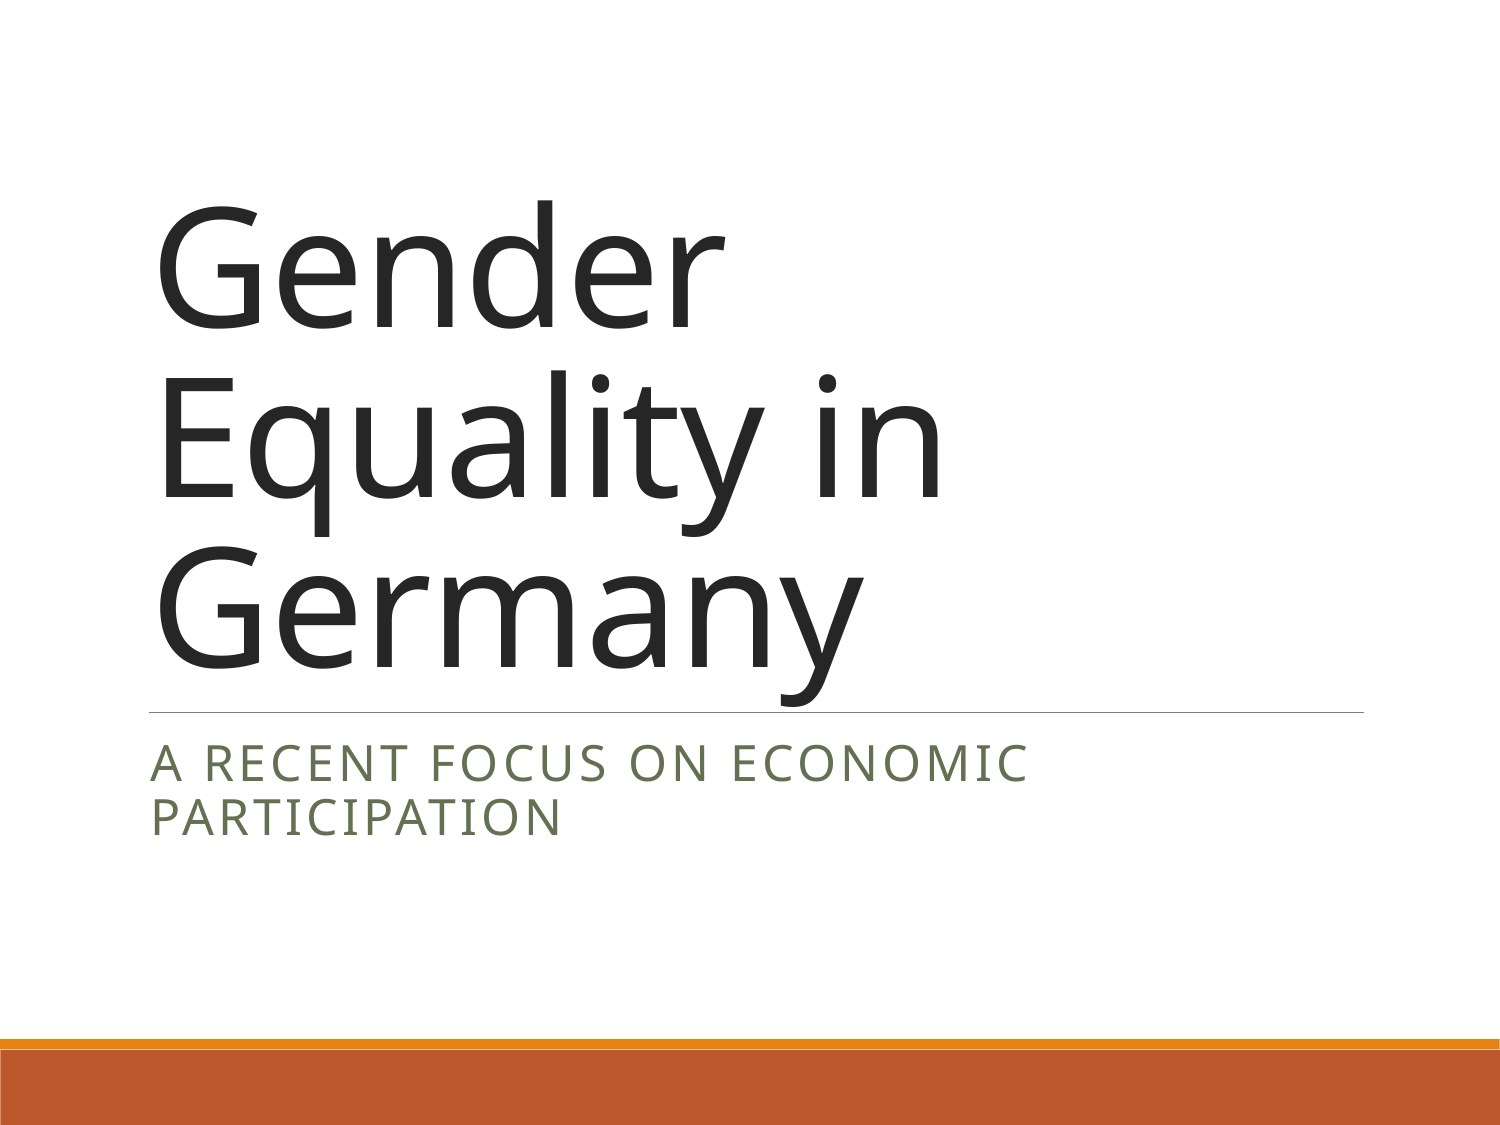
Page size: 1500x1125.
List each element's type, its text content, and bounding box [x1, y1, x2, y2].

title Gender Equality in Germany [135, 124, 1373, 710]
subtitle A recent focus on Economic PARTICIPATION [135, 730, 1373, 919]
